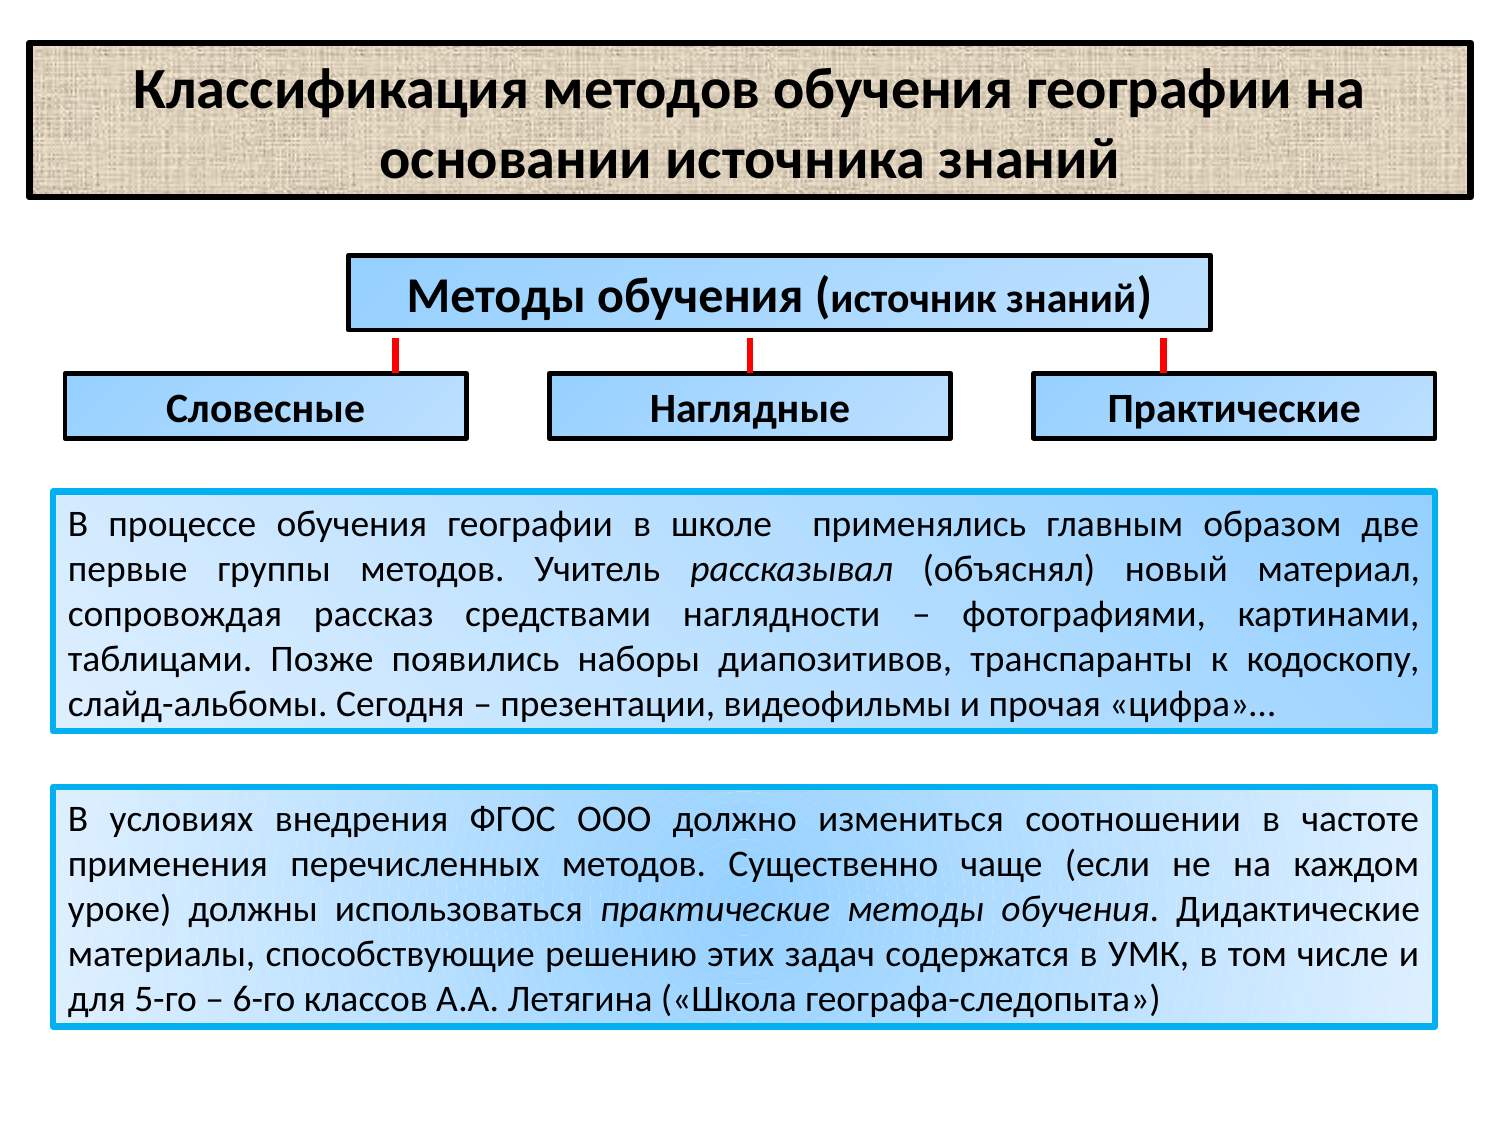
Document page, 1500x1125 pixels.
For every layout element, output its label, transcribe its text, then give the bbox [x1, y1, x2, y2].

text_box В процессе обучения географии в школе применялись главным образом две первые группы методов. Учитель рассказывал (объяснял) новый материал, сопровождая рассказ средствами наглядности – фотографиями, картинами, таблицами. Позже появились наборы диапозитивов, транспаранты к кодоскопу, слайд-альбомы. Сегодня – презентации, видеофильмы и прочая «цифра»… [53, 491, 1436, 732]
text_box Методы обучения (источник знаний) [348, 255, 1211, 330]
text_box Практические [1033, 373, 1436, 439]
text_box В условиях внедрения ФГОС ООО должно измениться соотношении в частоте применения перечисленных методов. Существенно чаще (если не на каждом уроке) должны использоваться практические методы обучения. Дидактические материалы, способствующие решению этих задач содержатся в УМК, в том числе и для 5-го – 6-го классов А.А. Летягина («Школа географа-следопыта») [53, 786, 1436, 1027]
text_box Классификация методов обучения географии на основании источника знаний [29, 42, 1471, 198]
text_box Словесные [64, 373, 467, 439]
text_box Наглядные [549, 373, 951, 439]
